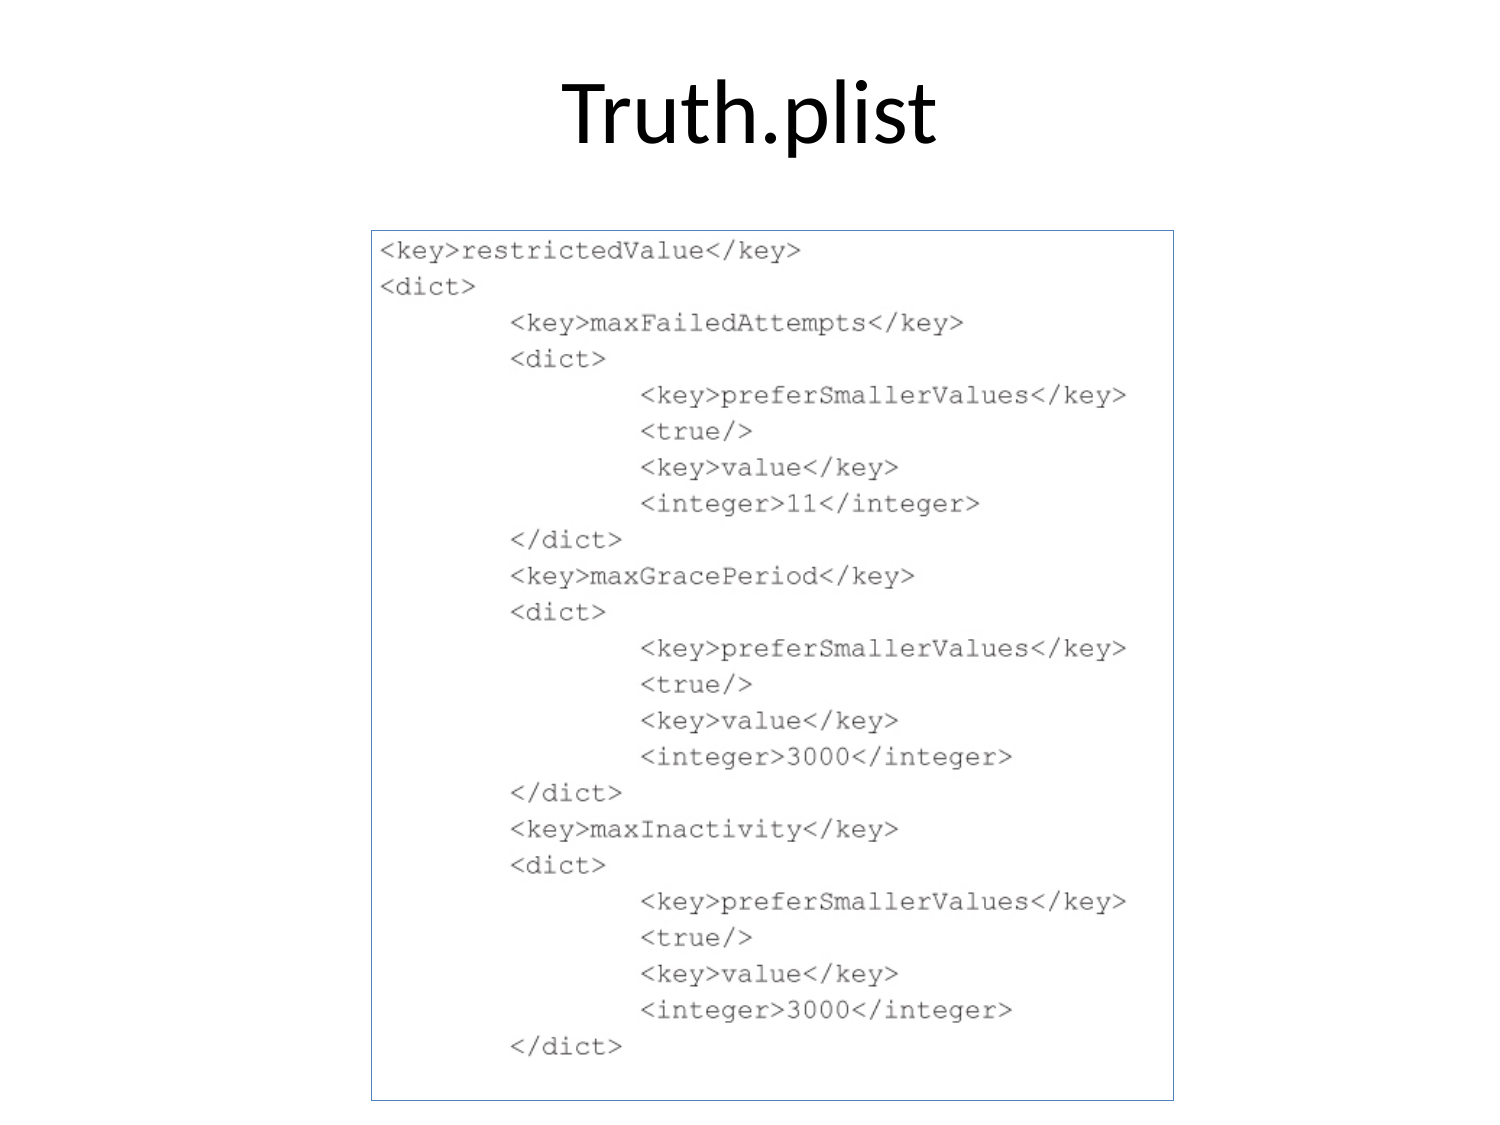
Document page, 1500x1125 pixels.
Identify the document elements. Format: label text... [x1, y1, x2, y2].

picture [371, 230, 1174, 1102]
title Truth.plist [75, 45, 1425, 168]
